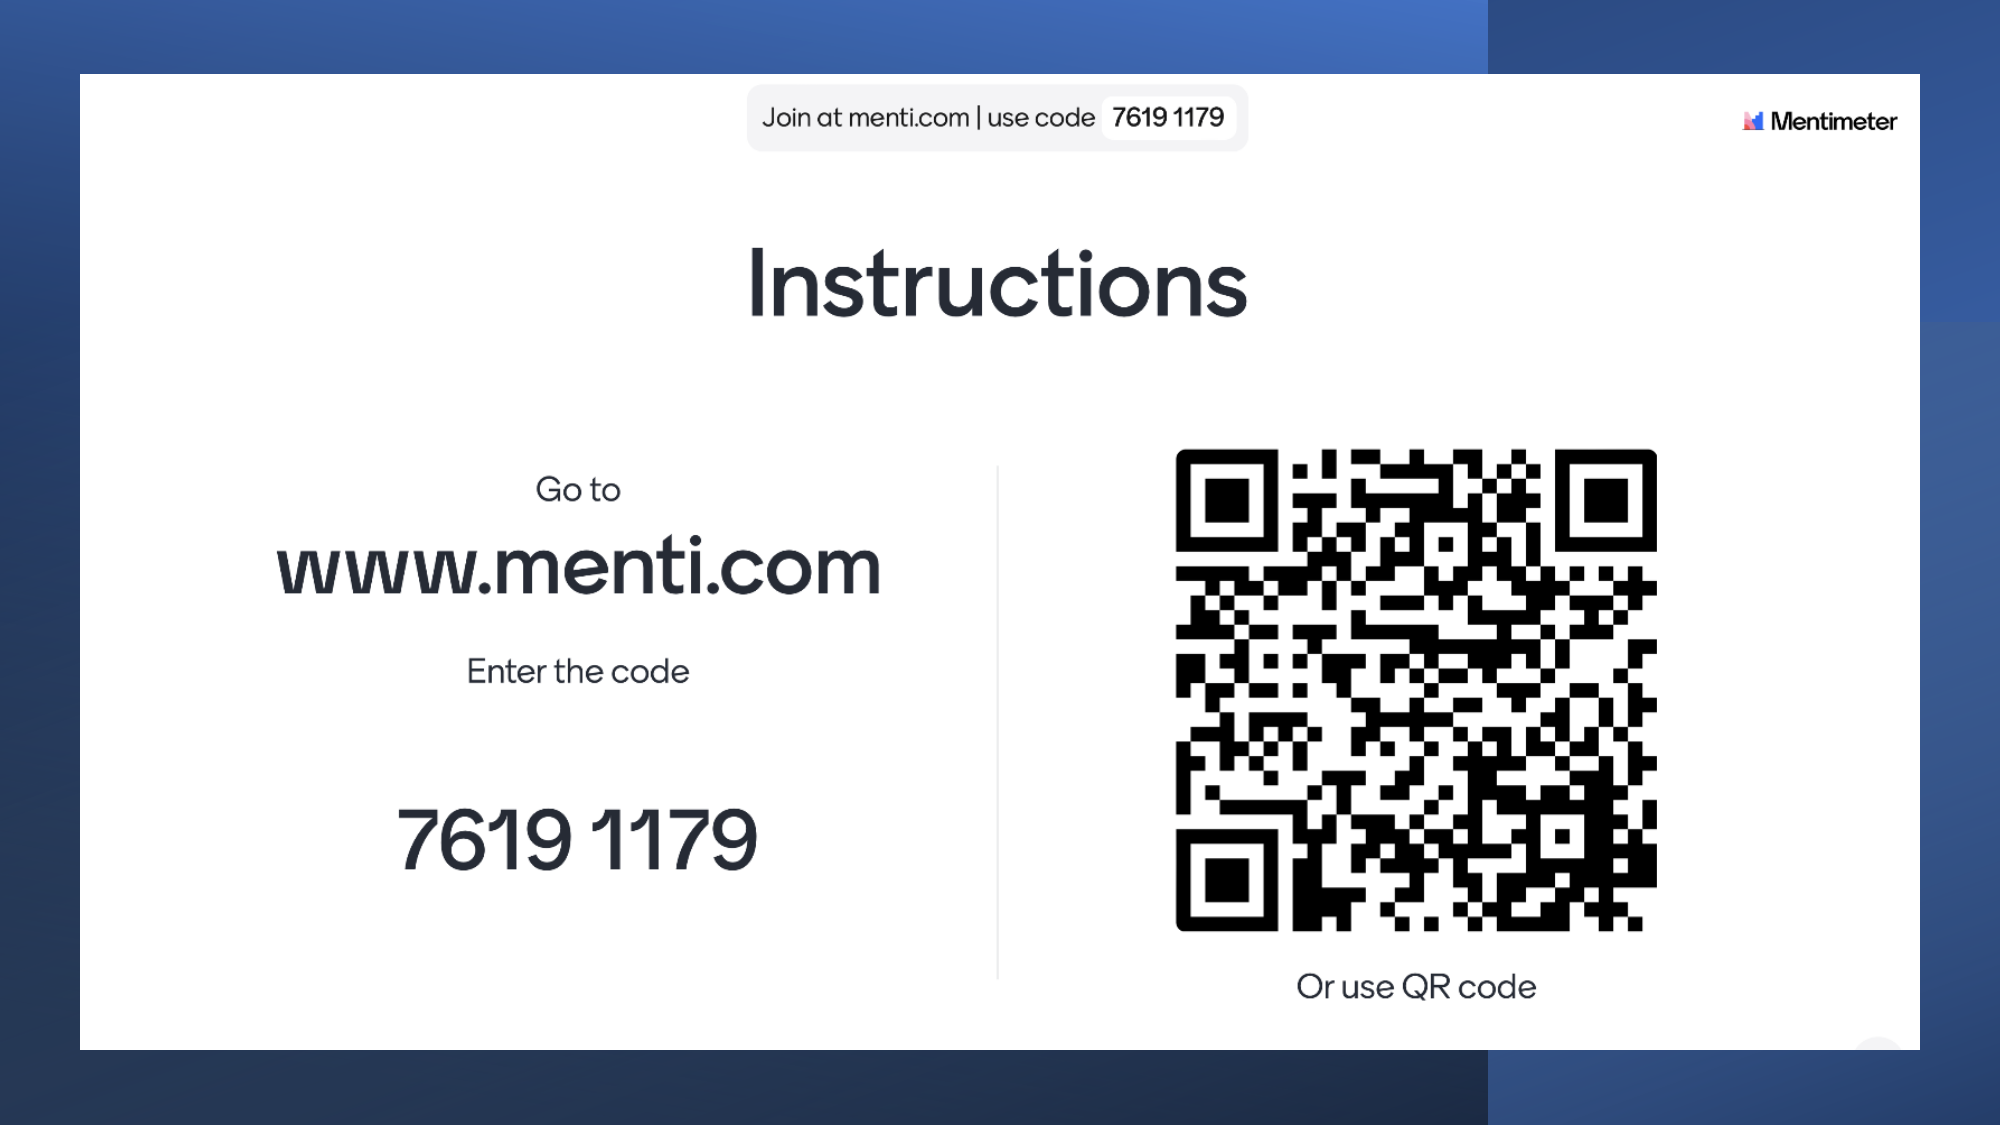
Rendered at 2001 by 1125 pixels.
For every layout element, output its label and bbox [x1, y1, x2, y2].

text_box [0, 0, 1489, 321]
text_box [1489, 0, 2000, 321]
list [80, 74, 1920, 1050]
text_box [0, 321, 2000, 1125]
